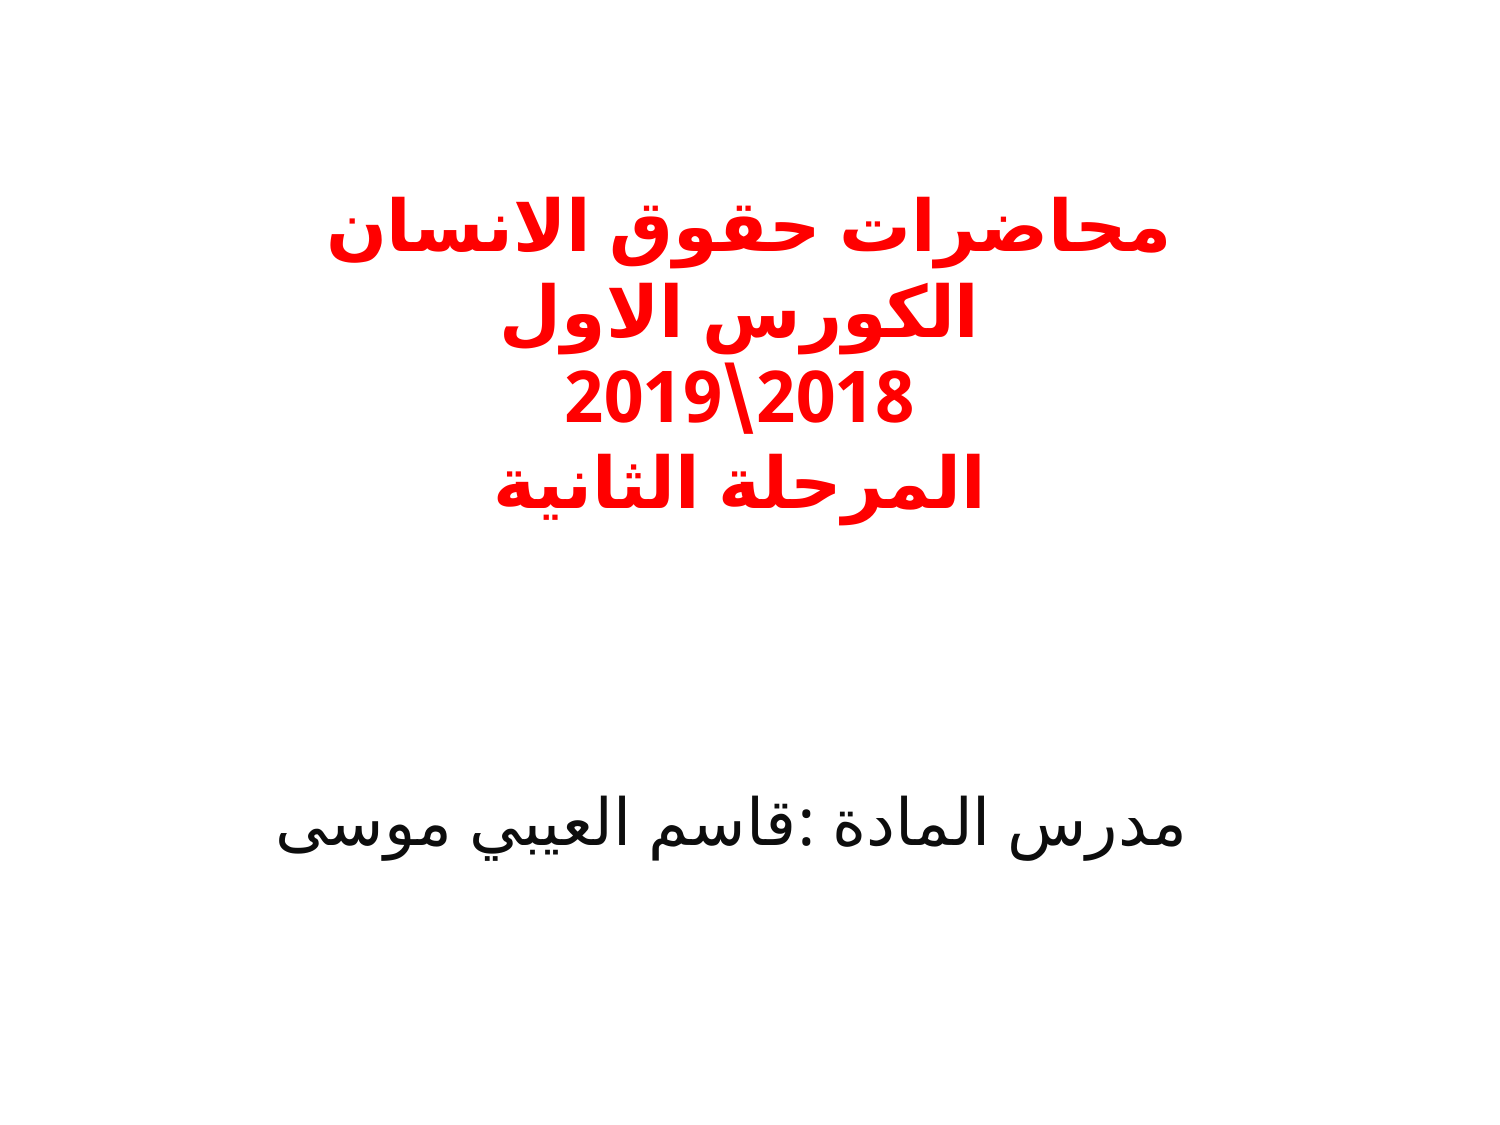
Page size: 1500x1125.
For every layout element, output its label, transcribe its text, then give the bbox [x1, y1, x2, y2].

title محاضرات حقوق الانسان الكورس الاول 2018\2019 المرحلة الثانية مدرس المادة :قاسم العيبي موسى [64, 0, 1415, 953]
